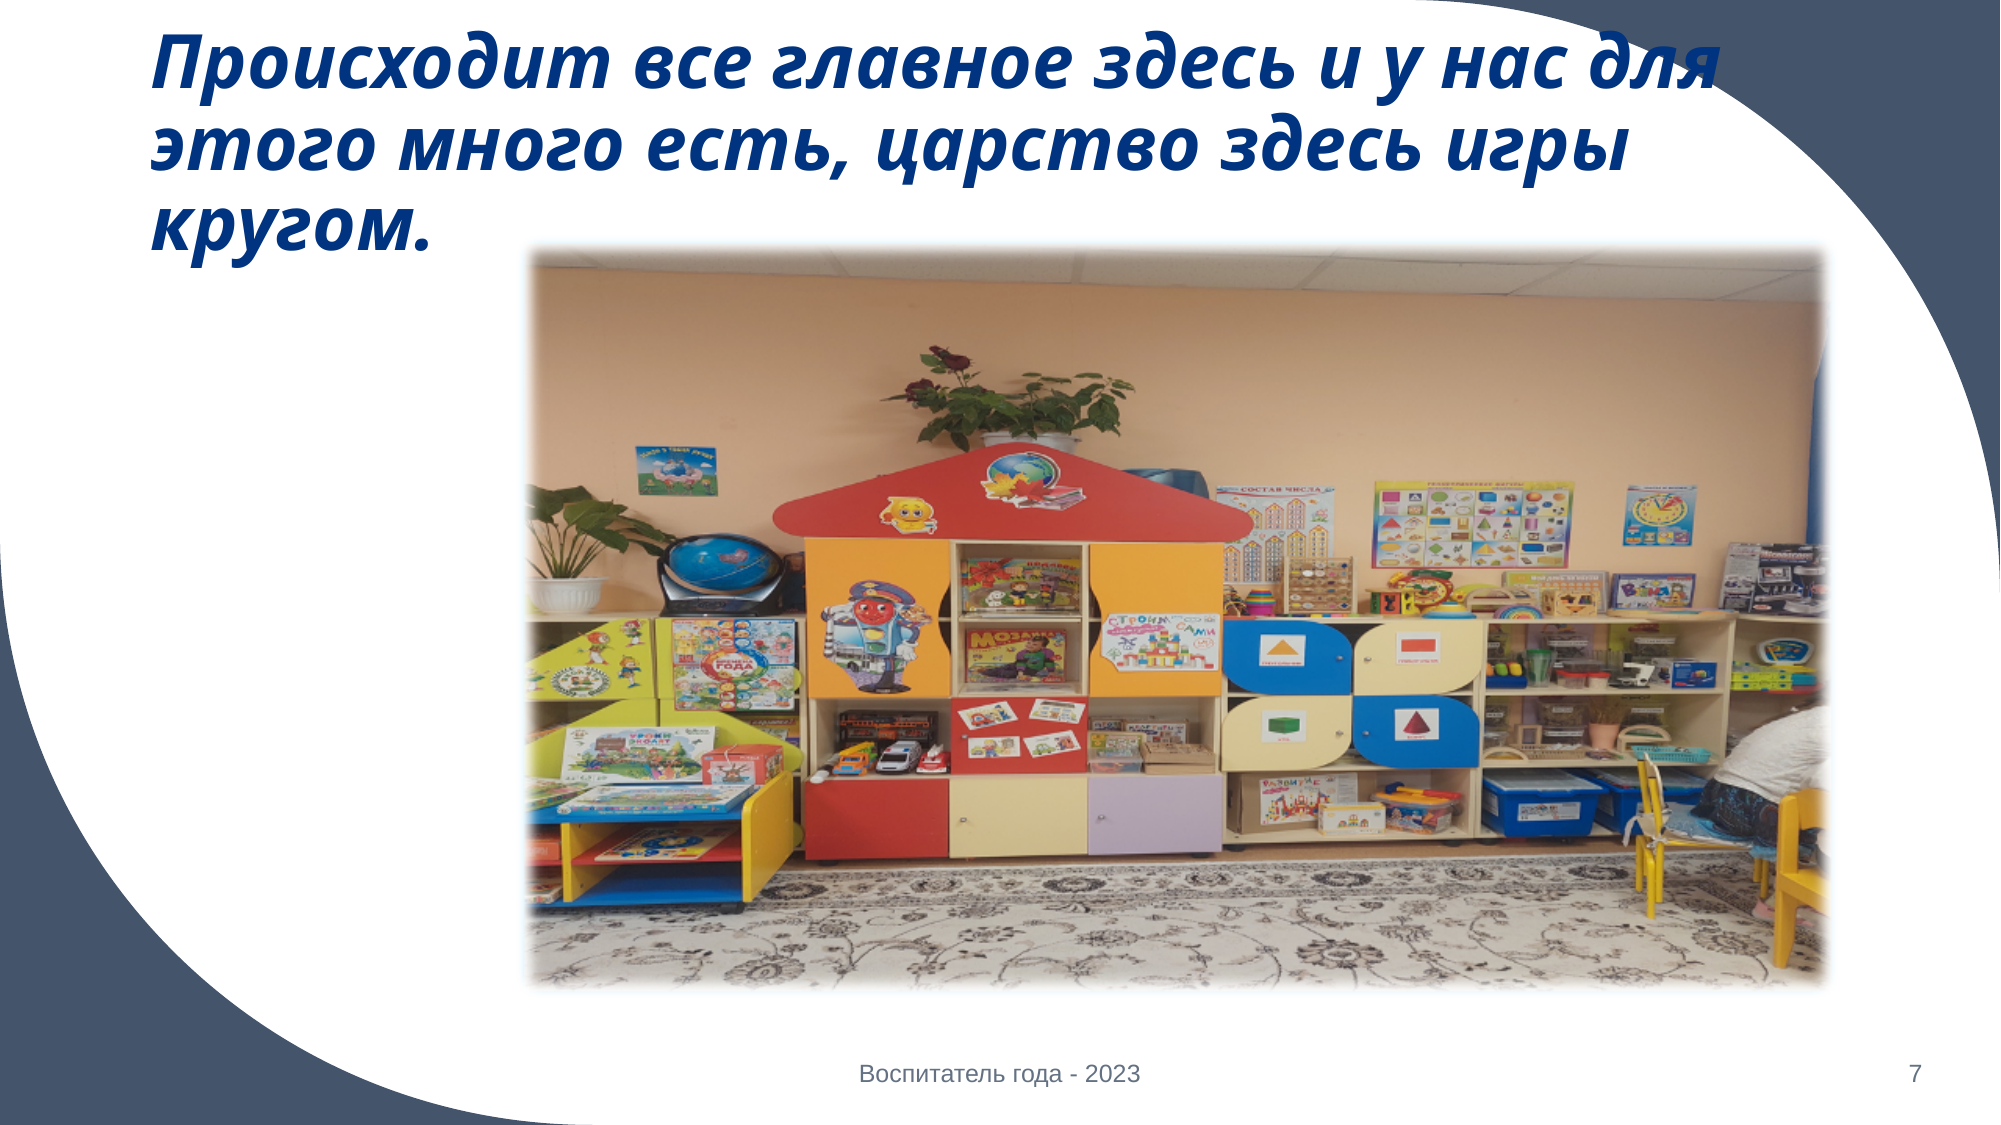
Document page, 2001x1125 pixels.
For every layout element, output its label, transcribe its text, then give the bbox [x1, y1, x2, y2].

picture [514, 234, 1841, 1002]
slide_number 7 [1665, 1042, 1938, 1103]
footer Воспитатель года - 2023 [662, 1042, 1338, 1103]
title Происходит все главное здесь и у нас для этого много есть, царство здесь игры кругом. [135, 57, 1741, 275]
